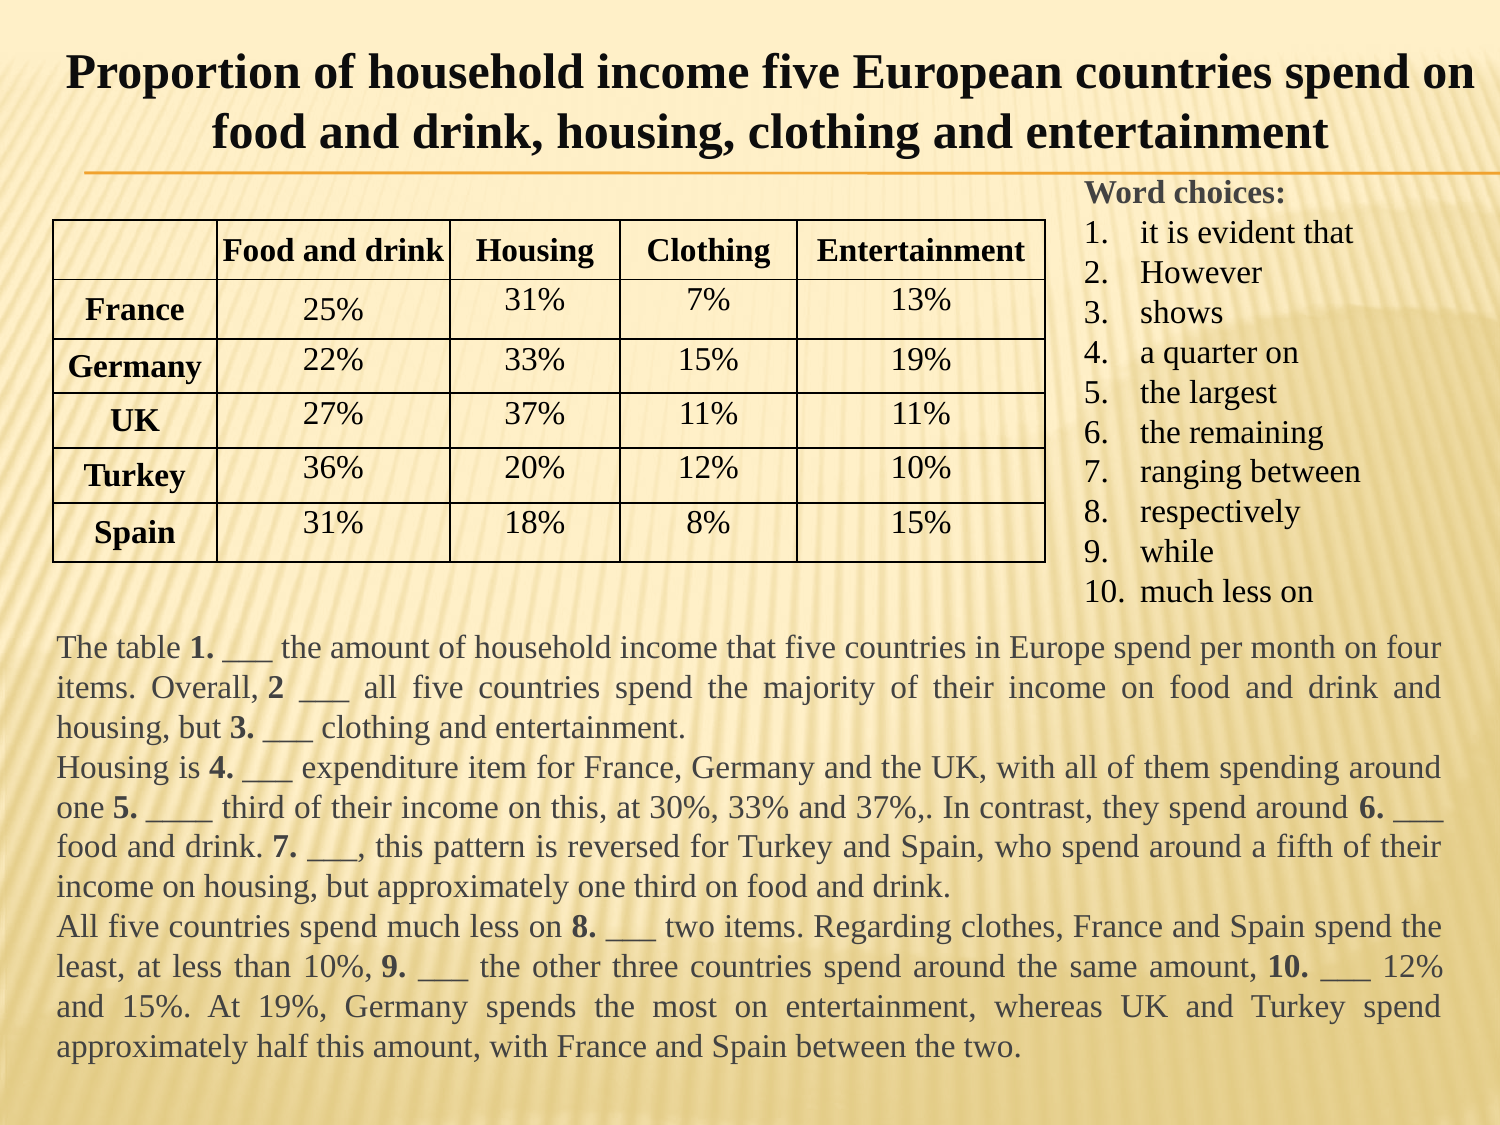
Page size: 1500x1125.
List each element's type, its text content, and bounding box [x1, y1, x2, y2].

text_box Word choices: it is evident that However shows a quarter on the largest the remaining ranging between respectively while much less on [1068, 162, 1471, 617]
table_header Housing [451, 221, 619, 279]
table_cell 20% [451, 449, 619, 502]
table_cell 33% [451, 340, 619, 392]
table_header [54, 221, 216, 279]
table_cell 22% [218, 340, 449, 392]
table_cell 7% [621, 280, 796, 338]
table_cell 27% [218, 394, 449, 447]
table_cell 10% [798, 449, 1044, 502]
table_cell 11% [621, 394, 796, 447]
table_cell 11% [798, 394, 1044, 447]
table_cell 37% [451, 394, 619, 447]
table_header Food and drink [218, 221, 449, 279]
table_cell 19% [798, 340, 1044, 392]
table_cell 25% [218, 280, 449, 338]
table_cell Turkey [54, 449, 216, 502]
table_cell 18% [451, 504, 619, 561]
table_cell 12% [621, 449, 796, 502]
table_cell 15% [798, 504, 1044, 561]
table_cell France [54, 280, 216, 338]
table_cell 36% [218, 449, 449, 502]
table_cell 15% [621, 340, 796, 392]
text_box The table 1. ___ the amount of household income that five countries in Europe spend per month on four items. Overall, 2 ___ all five countries spend the majority of their income on food and drink and housing, but 3. ___ clothing and entertainment. Housing is 4. ___ expenditure item for France, Germany and the UK, with all of them spending around one 5. ____ third of their income on this, at 30%, 33% and 37%,. In contrast, they spend around 6. ___ food and drink. 7. ___, this pattern is reversed for Turkey and Spain, who spend around a fifth of their income on housing, but approximately one third on food and drink. All five countries spend much less on 8. ___ two items. Regarding clothes, France and Spain spend the least, at less than 10%, 9. ___ the other three countries spend around the same amount, 10. ___ 12% and 15%. At 19%, Germany spends the most on entertainment, whereas UK and Turkey spend approximately half this amount, with France and Spain between the two. [41, 617, 1459, 1072]
table_cell UK [54, 394, 216, 447]
text_box Proportion of household income five European countries spend on food and drink, housing, clothing and entertainment [41, 30, 1500, 166]
table_cell 13% [798, 280, 1044, 338]
table_cell 8% [621, 504, 796, 561]
table_header Clothing [621, 221, 796, 279]
table_cell 31% [451, 280, 619, 338]
table_cell Germany [54, 340, 216, 392]
table_header Entertainment [798, 221, 1044, 279]
table_cell 31% [218, 504, 449, 561]
table_cell Spain [54, 504, 216, 561]
